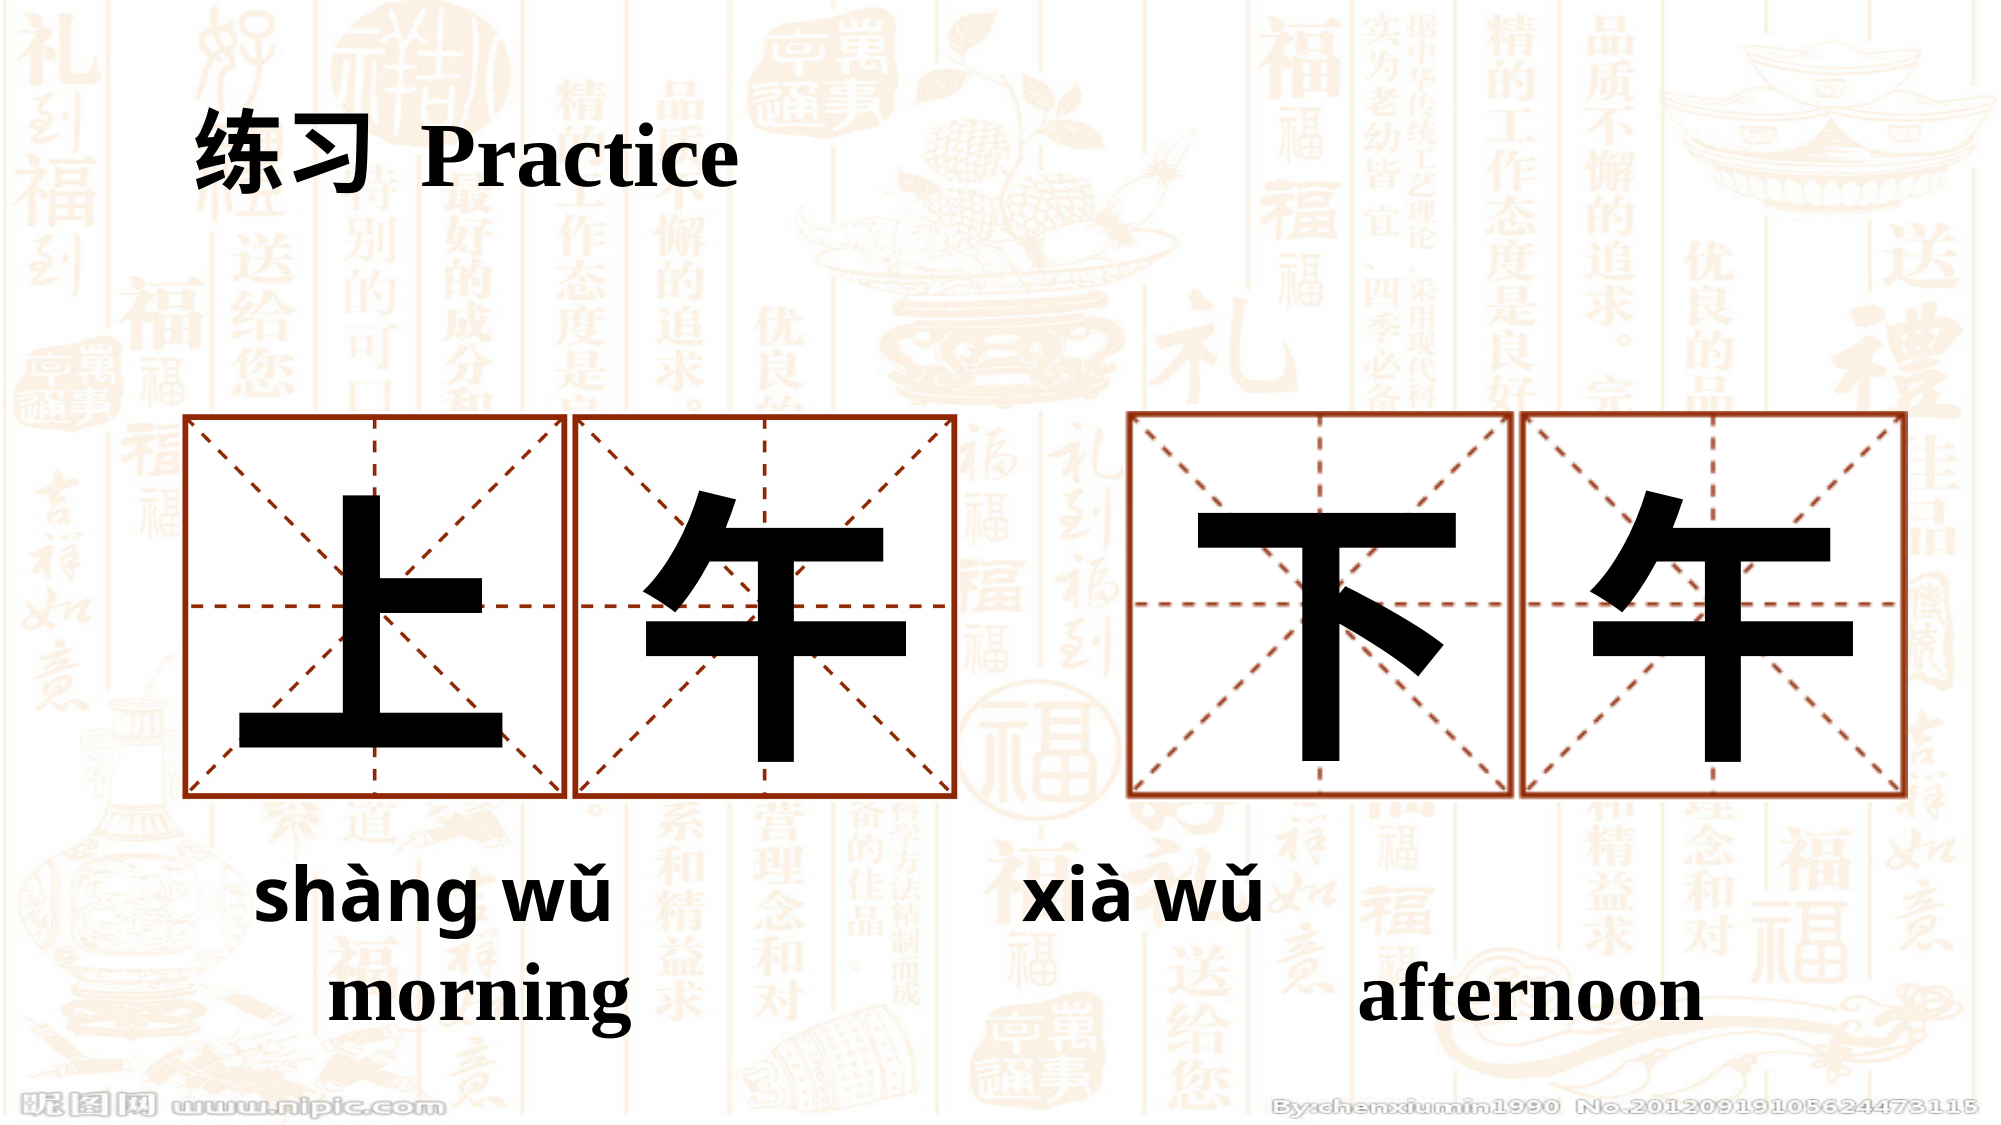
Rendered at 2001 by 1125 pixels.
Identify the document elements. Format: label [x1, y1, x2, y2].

list [3, 0, 1997, 1125]
text_box [179, 411, 569, 802]
text_box [1124, 411, 1908, 802]
text_box [569, 411, 960, 802]
